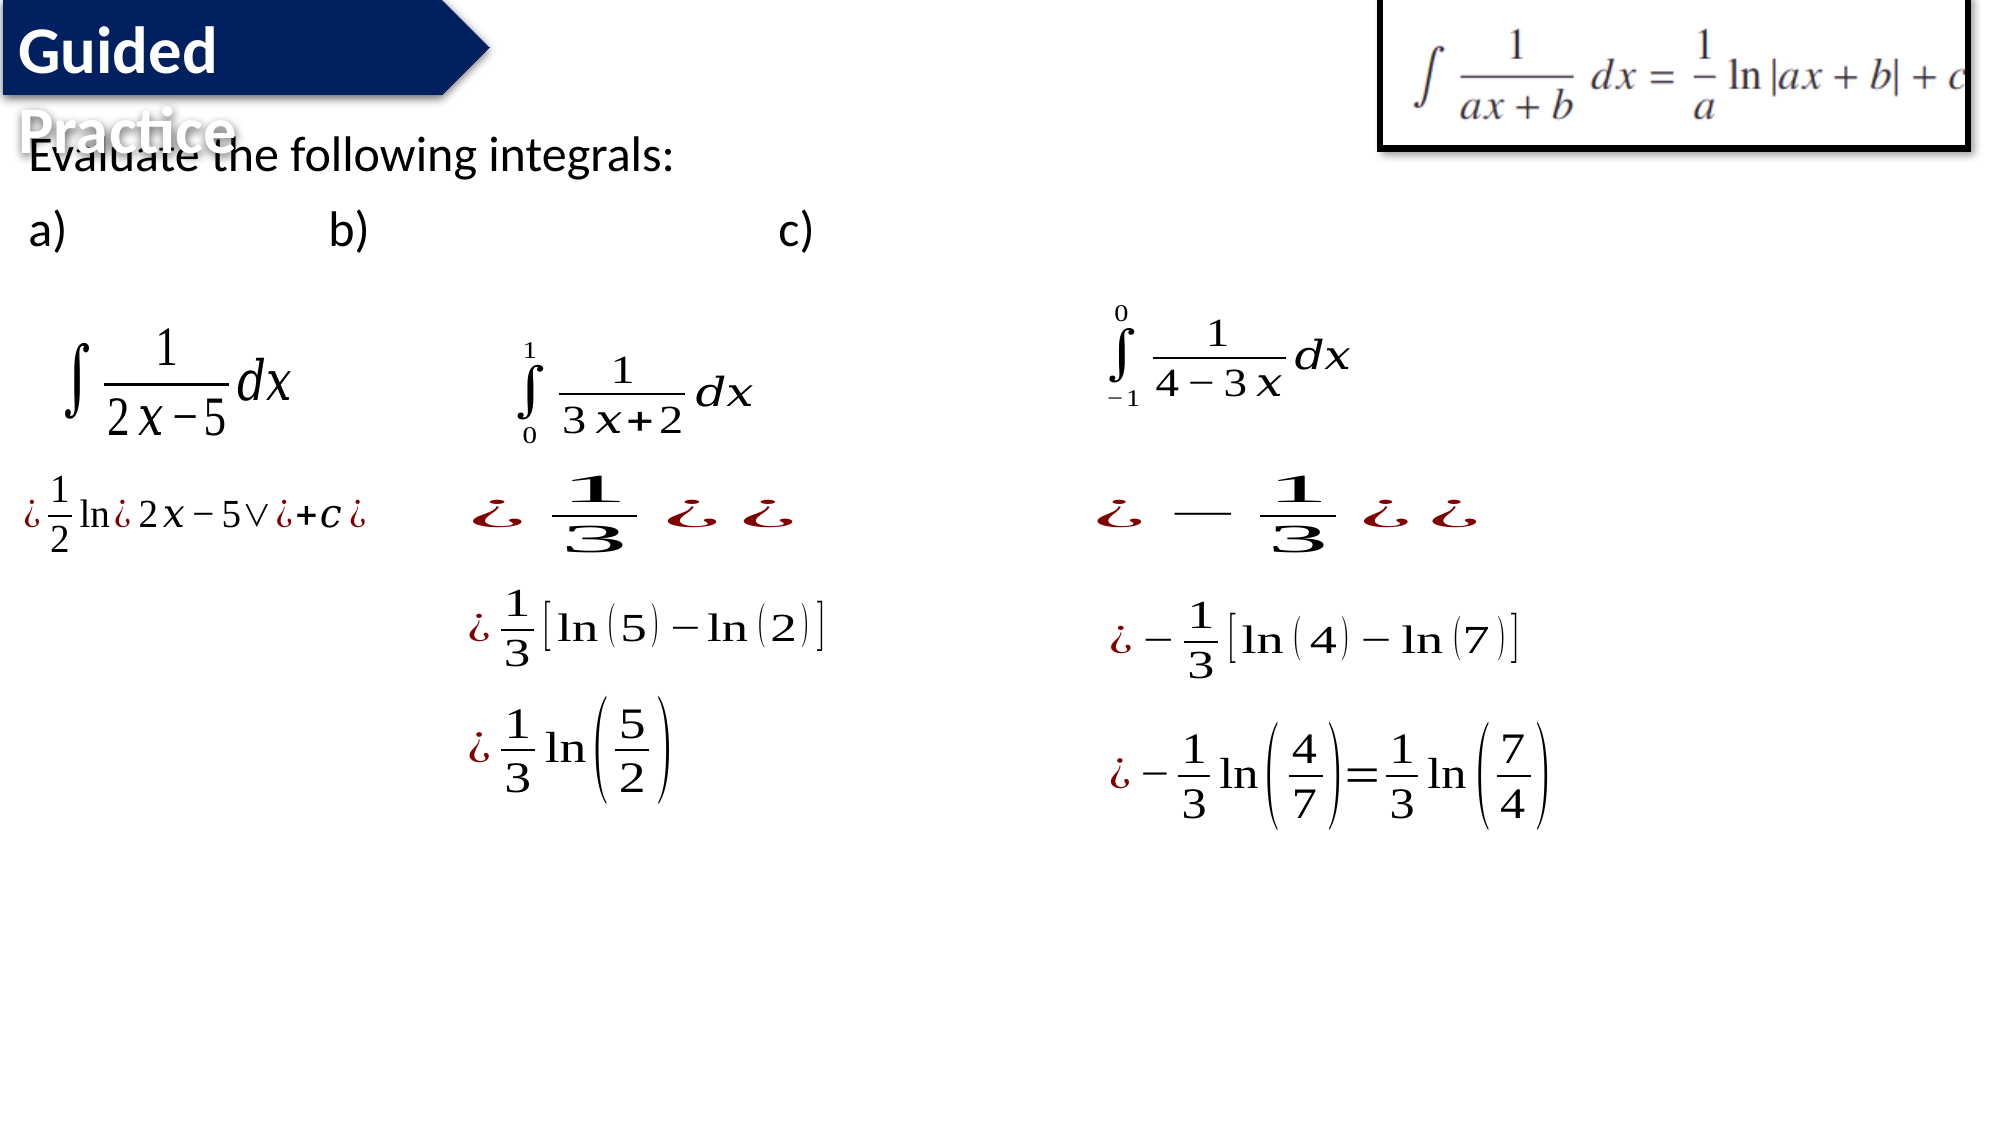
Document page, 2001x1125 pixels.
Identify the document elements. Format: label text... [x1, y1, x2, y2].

text_box Guided Practice [3, 0, 490, 95]
picture [1383, 0, 1965, 146]
